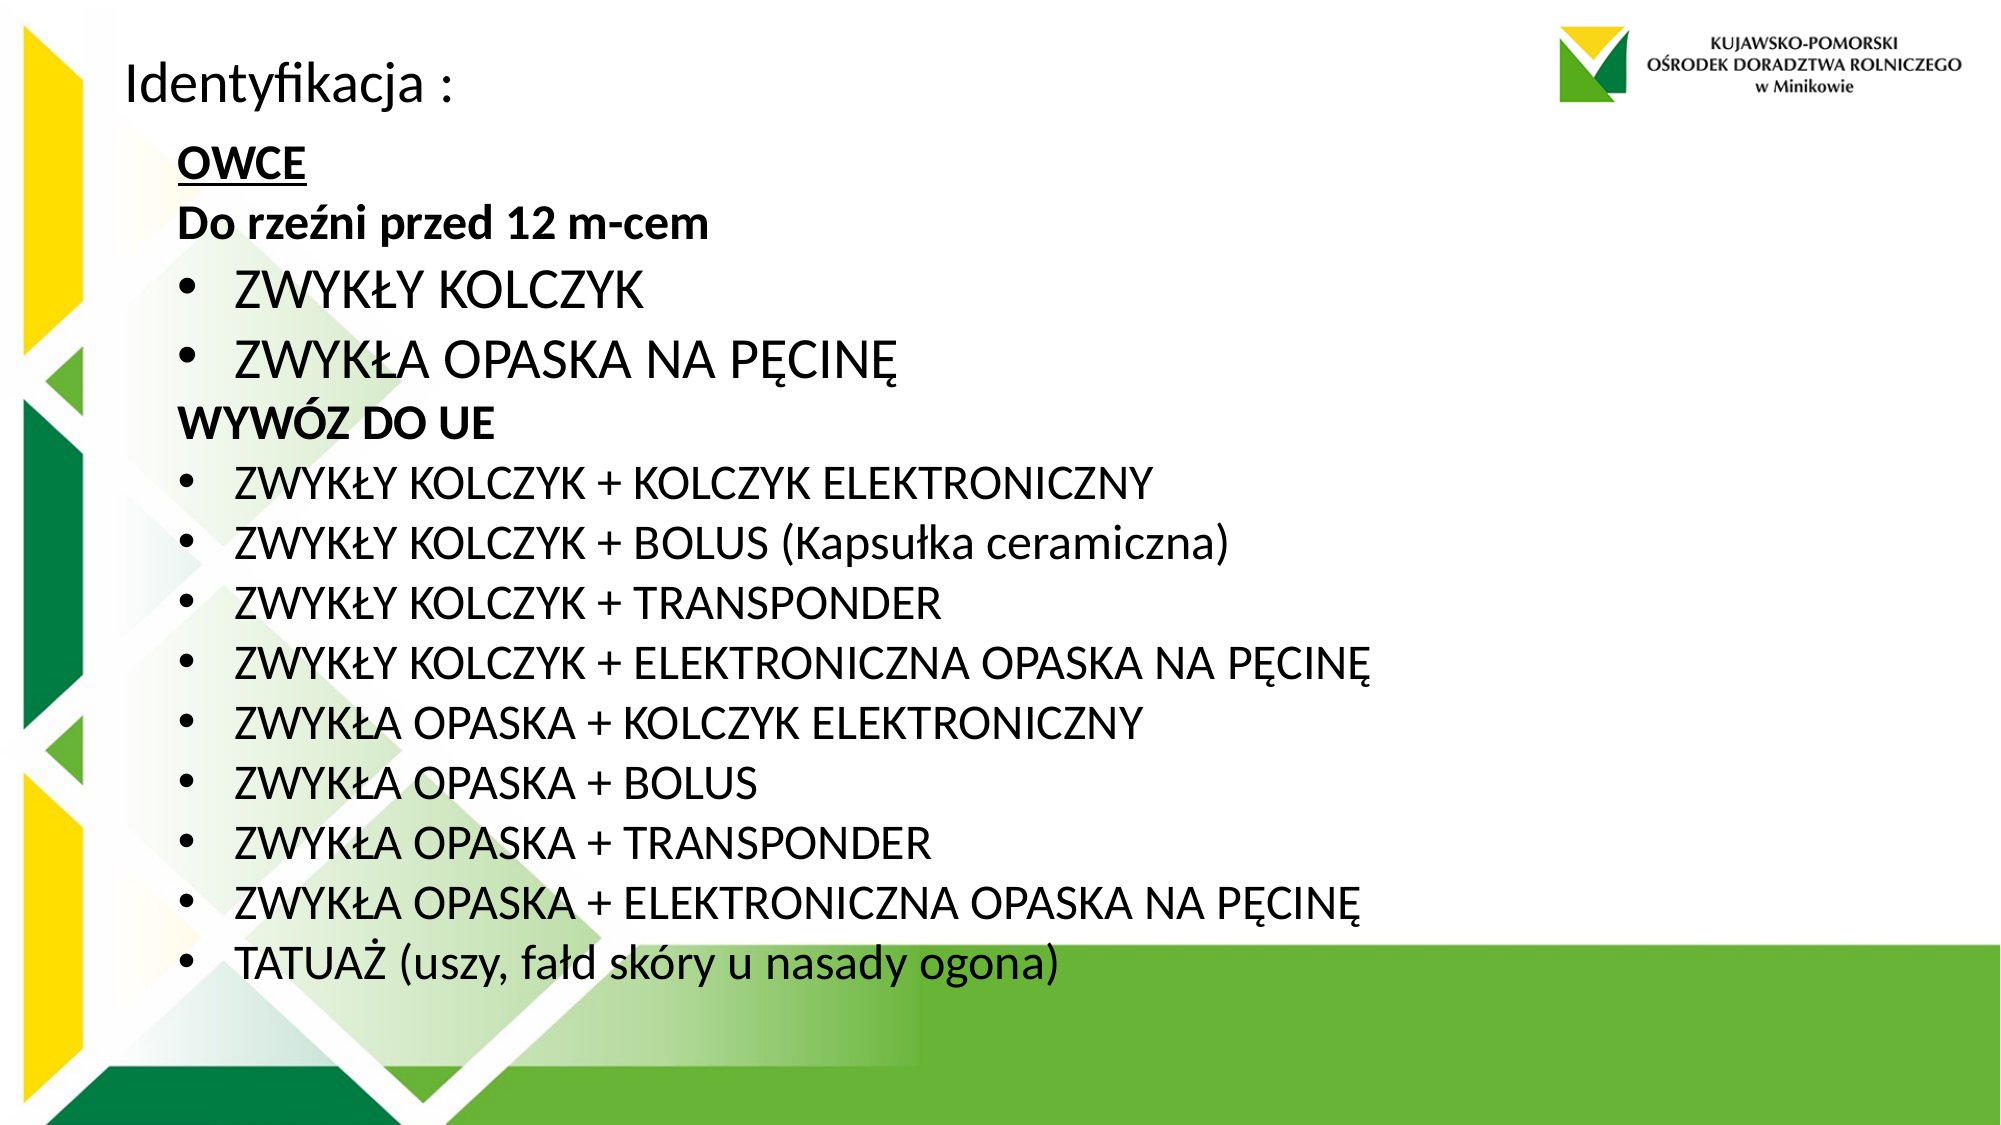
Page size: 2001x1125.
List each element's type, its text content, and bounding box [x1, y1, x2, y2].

text_box Identyfikacja : [109, 36, 1461, 122]
picture [0, 0, 2001, 1125]
text_box OWCE Do rzeźni przed 12 m-cem ZWYKŁY KOLCZYK ZWYKŁA OPASKA NA PĘCINĘ WYWÓZ DO UE ZWYKŁY KOLCZYK + KOLCZYK ELEKTRONICZNY ZWYKŁY KOLCZYK + BOLUS (Kapsułka ceramiczna) ZWYKŁY KOLCZYK + TRANSPONDER ZWYKŁY KOLCZYK + ELEKTRONICZNA OPASKA NA PĘCINĘ ZWYKŁA OPASKA + KOLCZYK ELEKTRONICZNY ZWYKŁA OPASKA + BOLUS ZWYKŁA OPASKA + TRANSPONDER ZWYKŁA OPASKA + ELEKTRONICZNA OPASKA NA PĘCINĘ TATUAŻ (uszy, fałd skóry u nasady ogona) [163, 122, 1891, 998]
